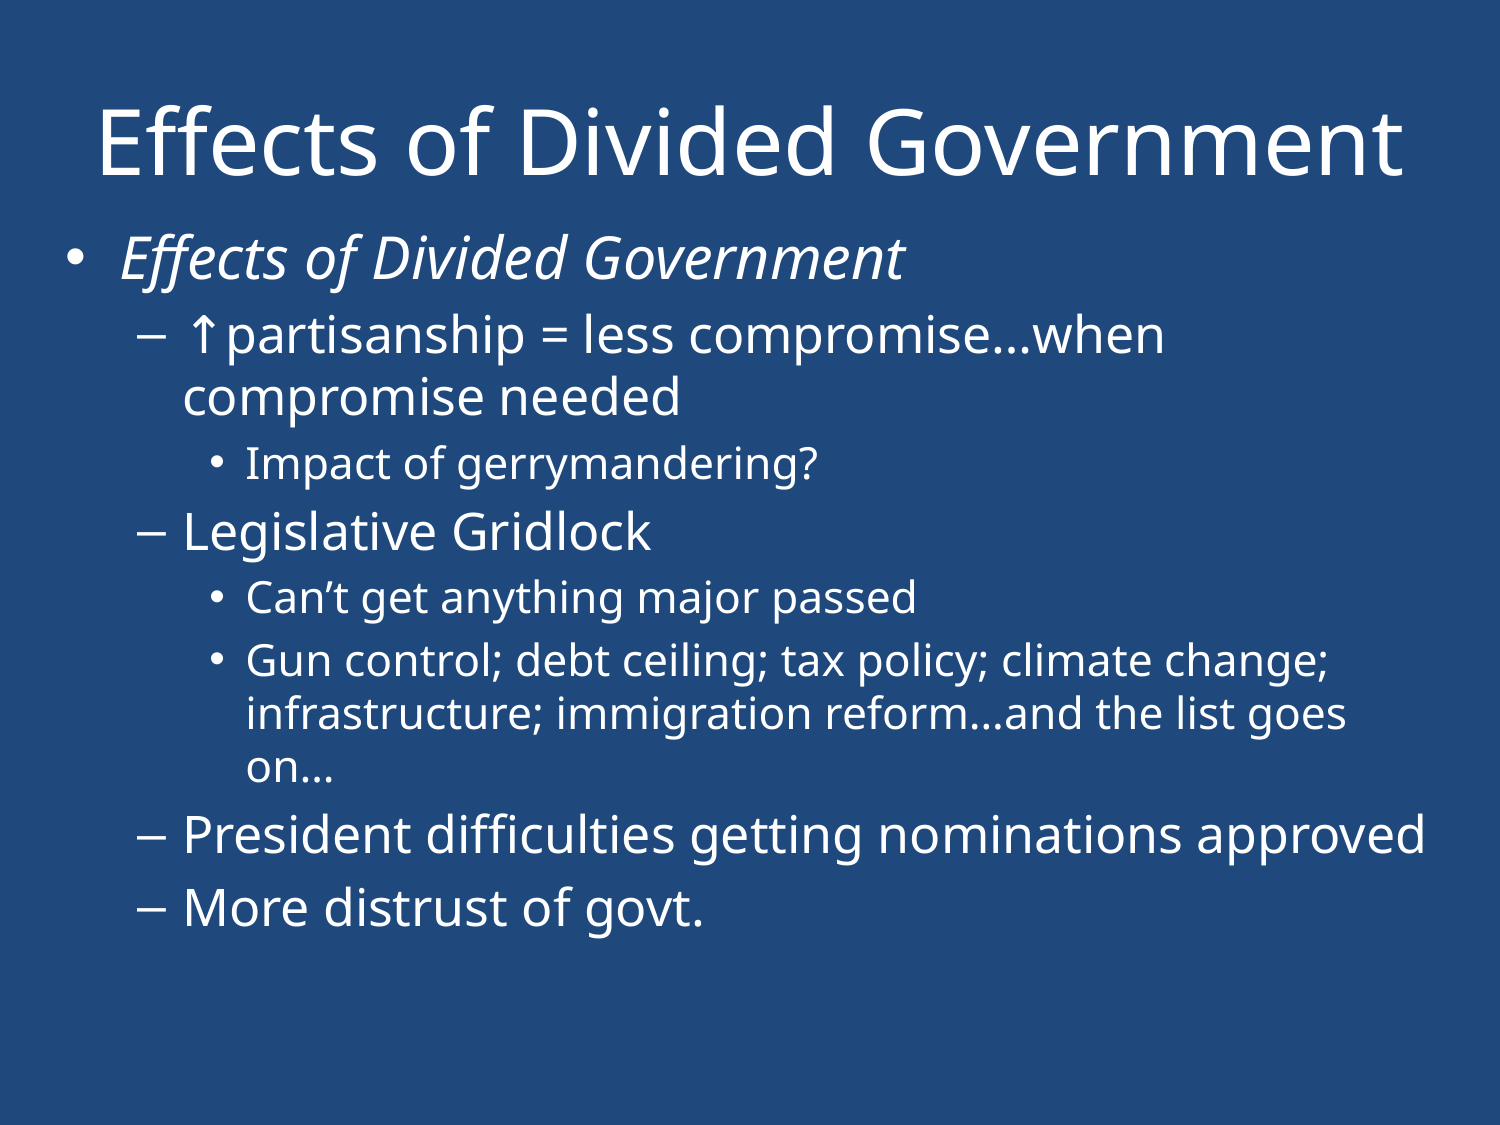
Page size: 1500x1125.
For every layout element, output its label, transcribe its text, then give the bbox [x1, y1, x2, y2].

title Effects of Divided Government [75, 45, 1425, 212]
list Effects of Divided Government ↑partisanship = less compromise…when compromise needed Impact of gerrymandering? Legislative Gridlock Can’t get anything major passed Gun control; debt ceiling; tax policy; climate change; infrastructure; immigration reform…and the list goes on… President difficulties getting nominations approved More distrust of govt. [50, 212, 1463, 1005]
